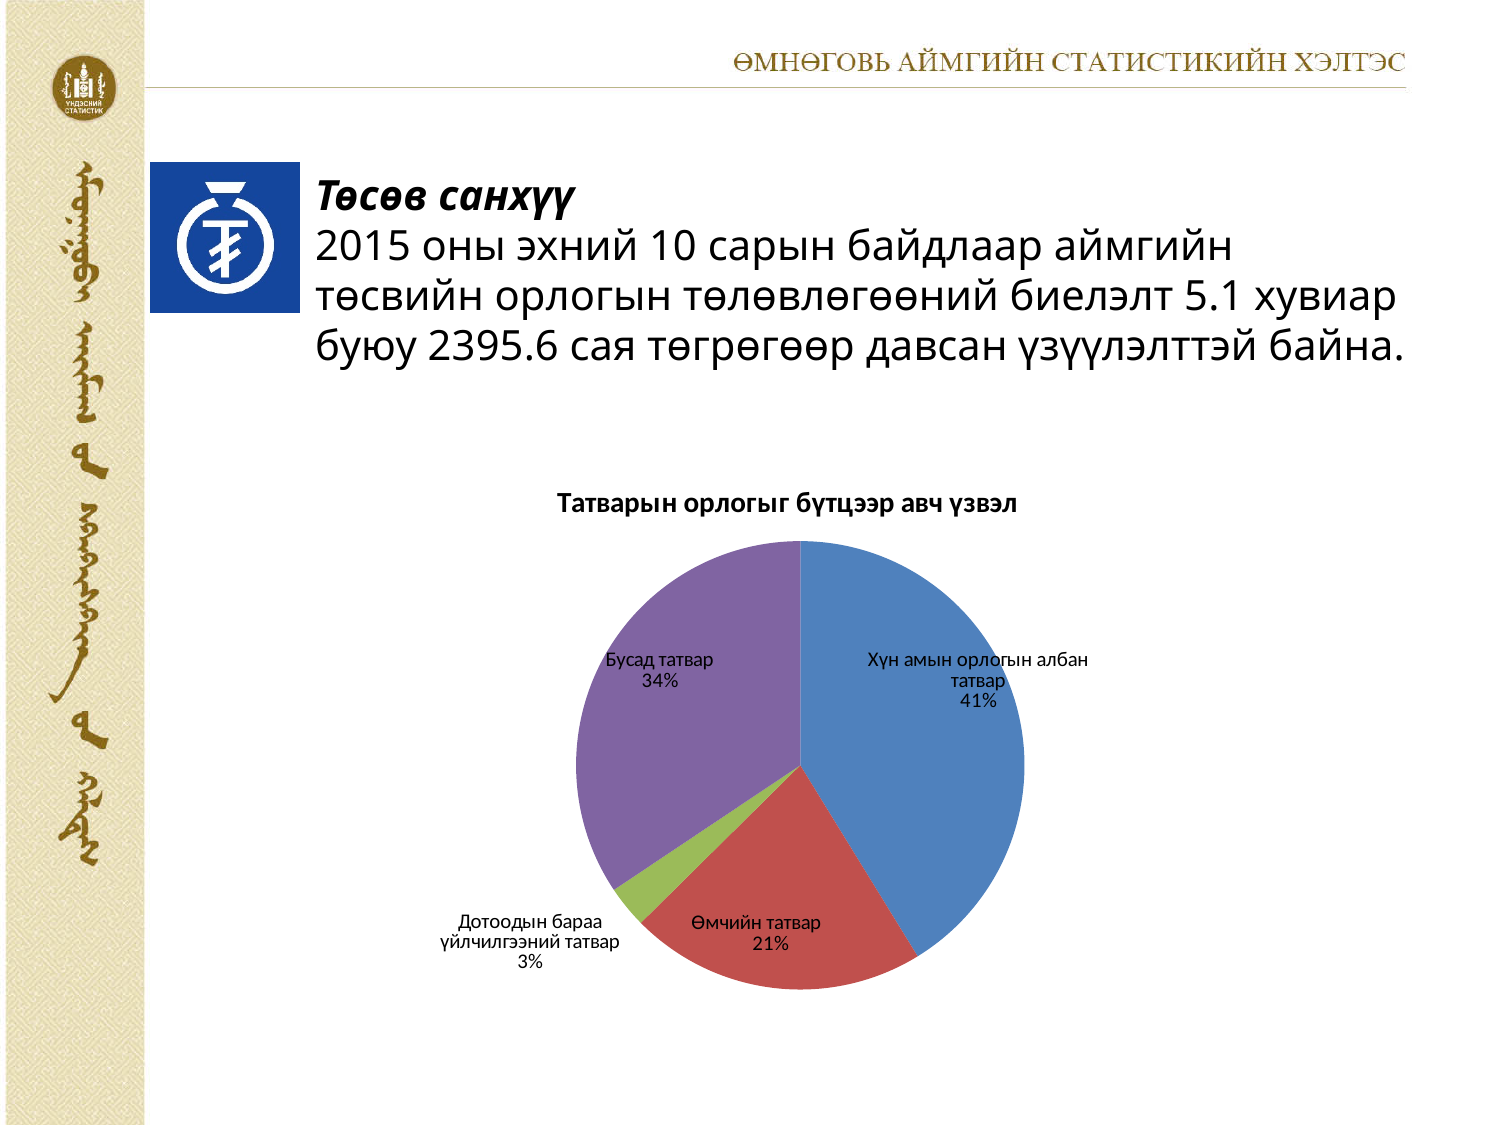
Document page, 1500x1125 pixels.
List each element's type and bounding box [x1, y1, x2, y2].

chart [237, 462, 1338, 1051]
picture [0, 0, 1500, 1125]
